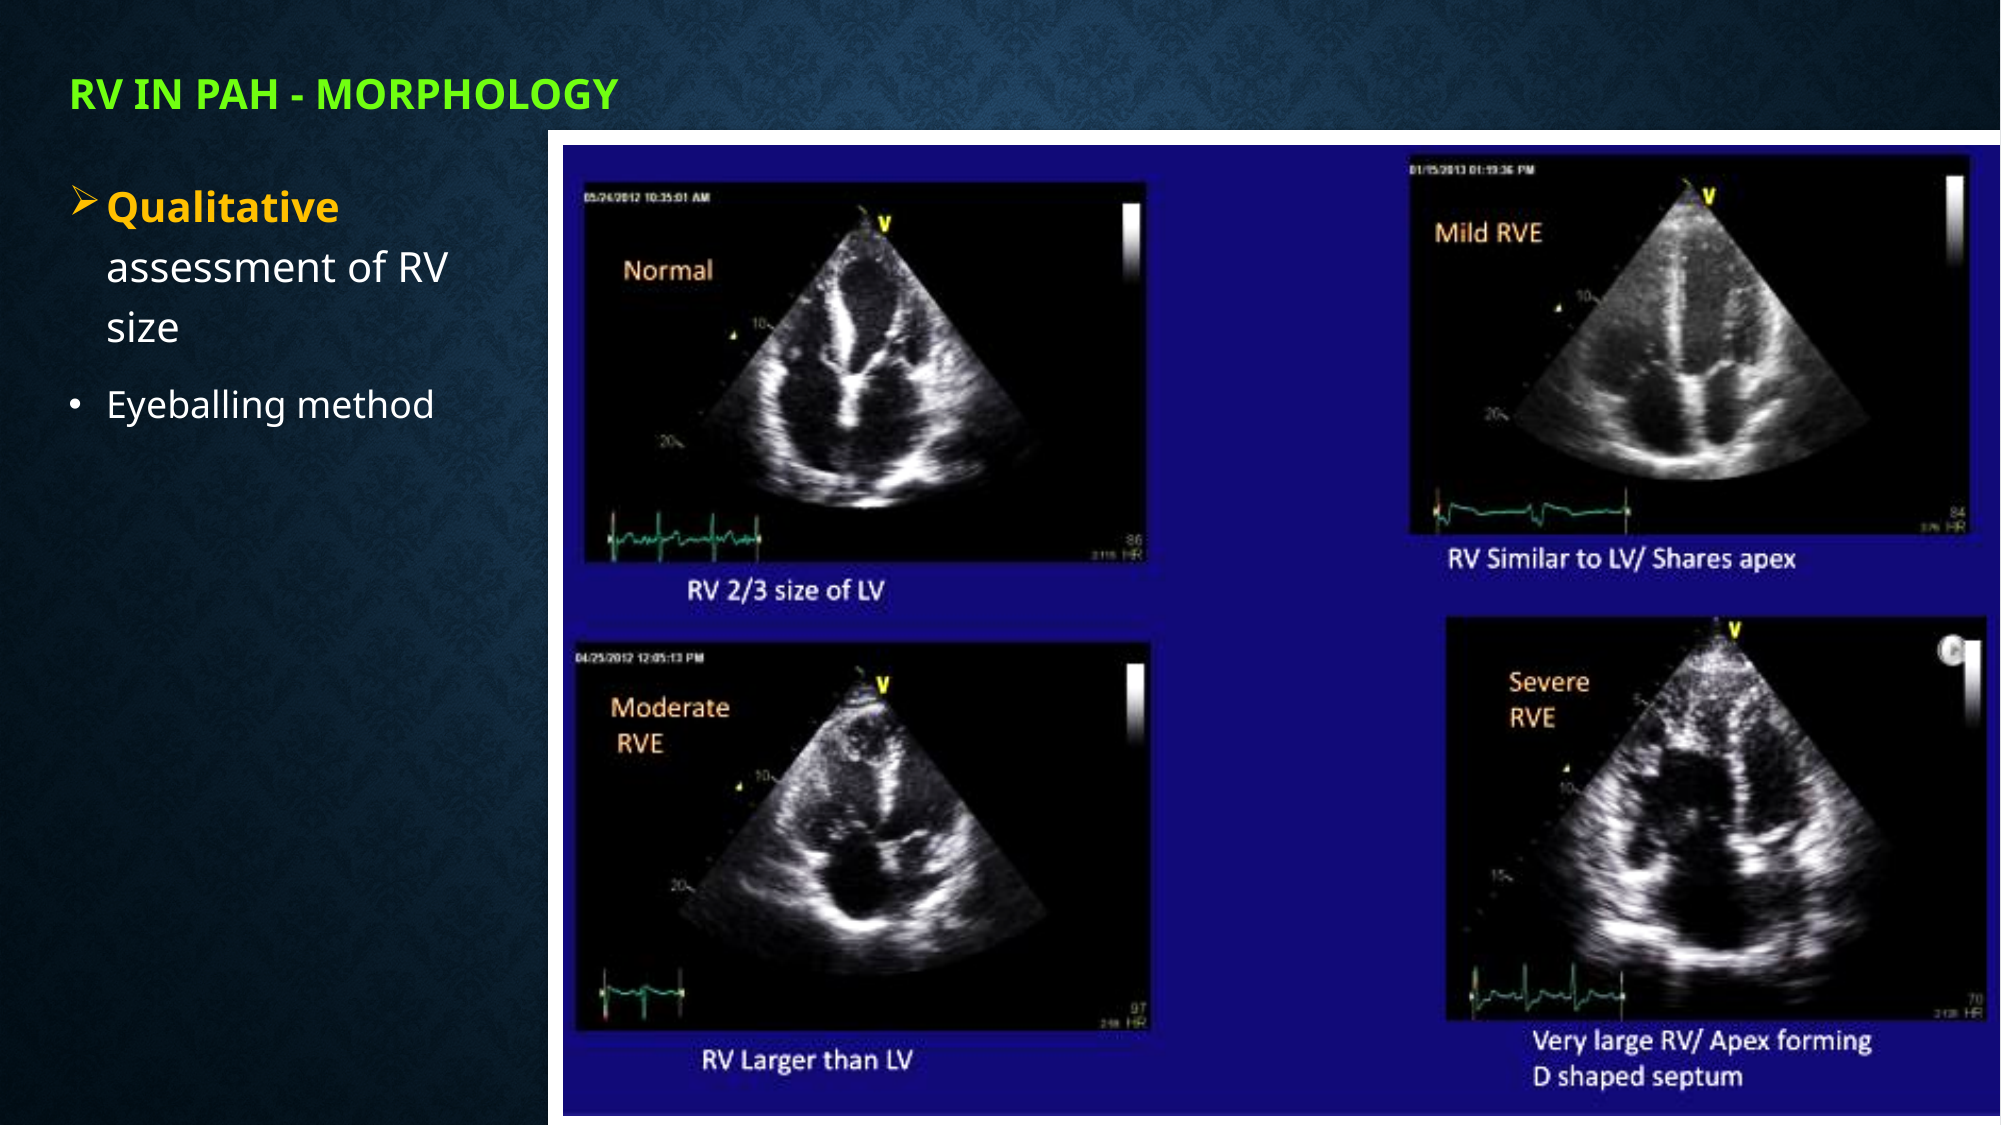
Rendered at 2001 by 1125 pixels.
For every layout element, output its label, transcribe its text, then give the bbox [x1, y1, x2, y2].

picture [562, 144, 2000, 1117]
title Rv in pah - morphology [53, 47, 743, 145]
list Qualitative assessment of RV size Eyeballing method [53, 163, 518, 516]
